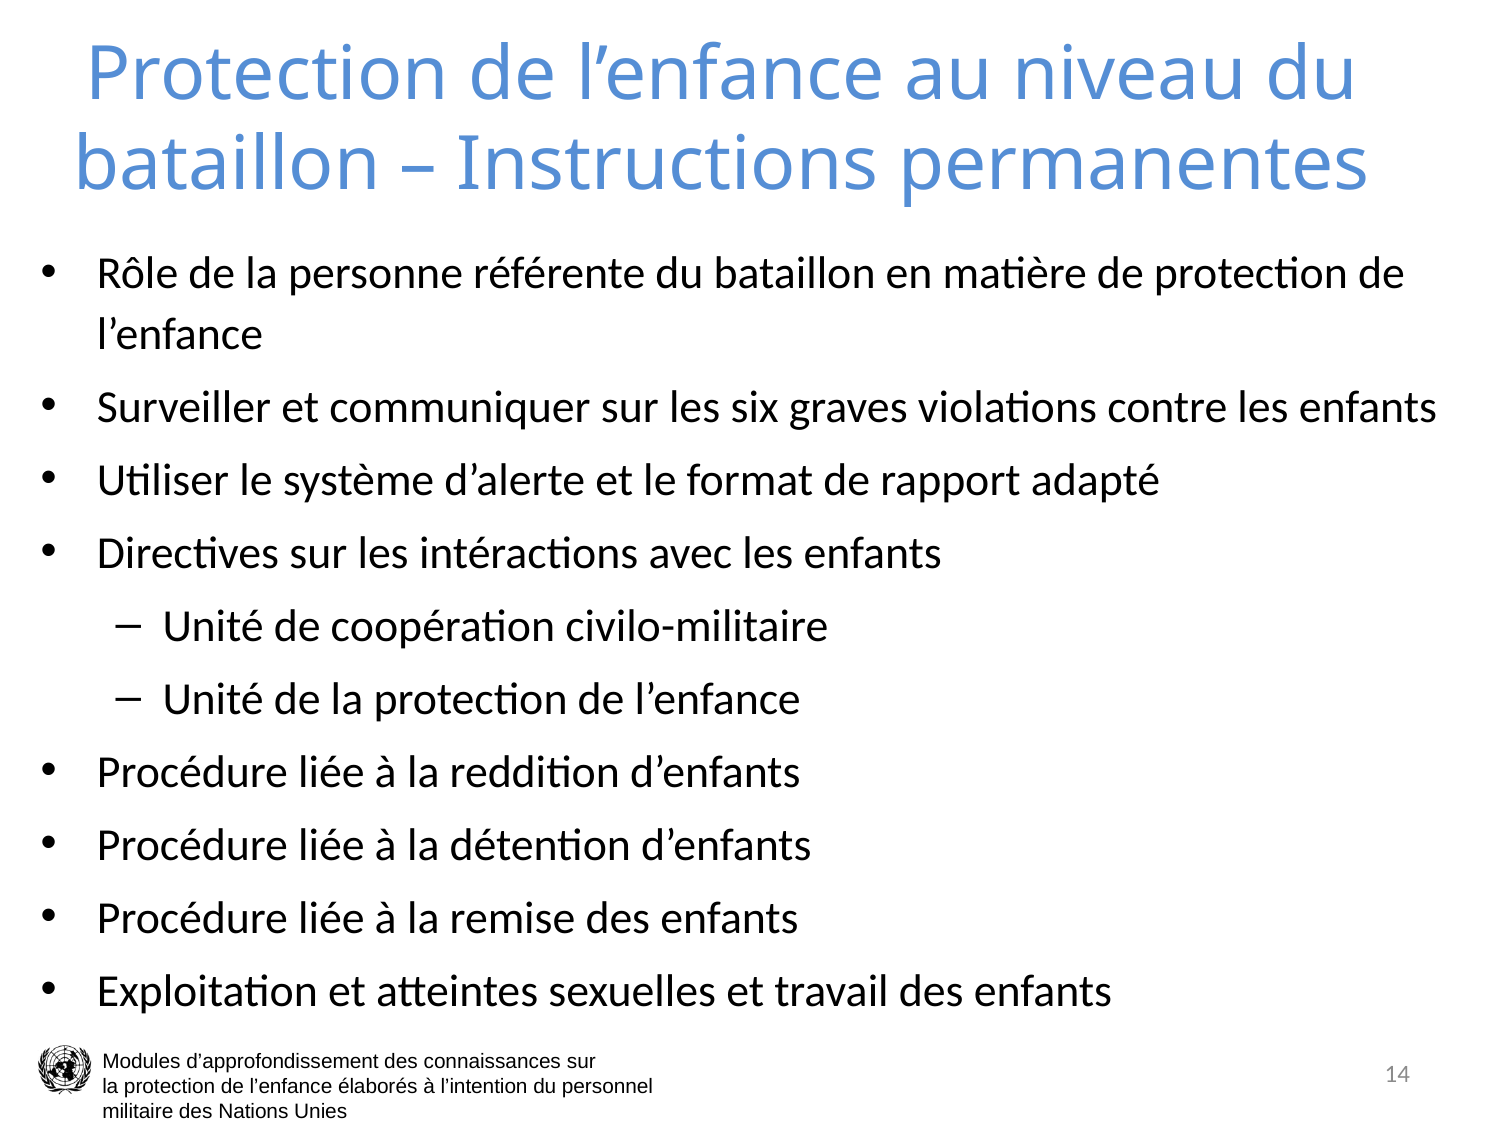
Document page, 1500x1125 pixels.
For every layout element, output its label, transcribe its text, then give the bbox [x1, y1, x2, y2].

picture [24, 1030, 105, 1113]
title Protection de l’enfance au niveau du bataillon – Instructions permanentes [0, 0, 1444, 230]
slide_number 14 [1074, 1042, 1425, 1103]
text_box Rôle de la personne référente du bataillon en matière de protection de l’enfance Surveiller et communiquer sur les six graves violations contre les enfants Utiliser le système d’alerte et le format de rapport adapté Directives sur les intéractions avec les enfants Unité de coopération civilo-militaire Unité de la protection de l’enfance Procédure liée à la reddition d’enfants Procédure liée à la détention d’enfants Procédure liée à la remise des enfants Exploitation et atteintes sexuelles et travail des enfants [25, 229, 1500, 1005]
